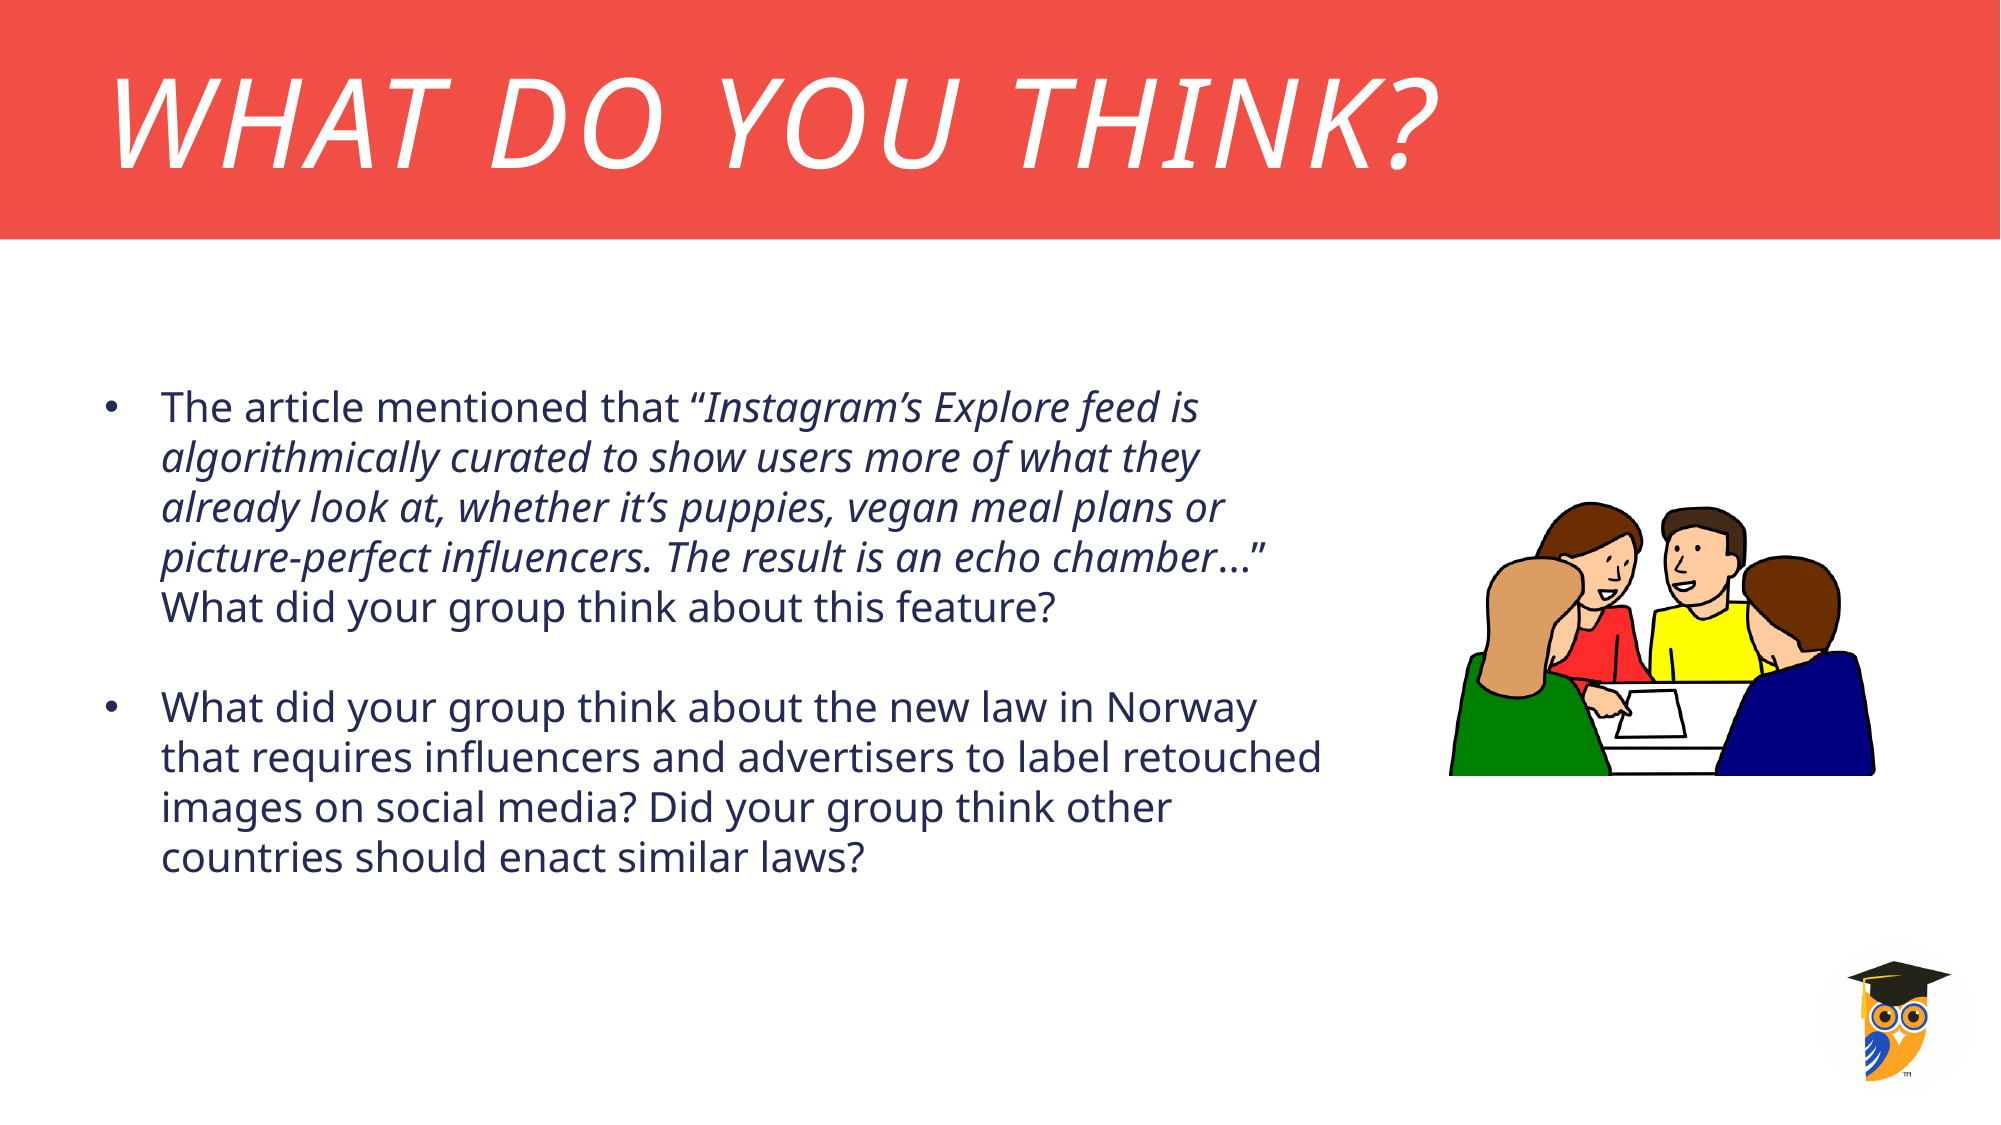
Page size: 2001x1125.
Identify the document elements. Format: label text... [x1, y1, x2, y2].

picture [1791, 928, 2000, 1125]
text_box The article mentioned that “Instagram’s Explore feed is algorithmically curated to show users more of what they already look at, whether it’s puppies, vegan meal plans or picture-perfect influencers. The result is an echo chamber...” What did your group think about this feature? What did your group think about the new law in Norway that requires influencers and advertisers to label retouched images on social media? Did your group think other countries should enact similar laws? [89, 315, 1347, 941]
text_box [0, 0, 2000, 240]
picture [1432, 411, 1895, 851]
text_box WHAT DO YOU THINK? [89, 36, 1895, 202]
